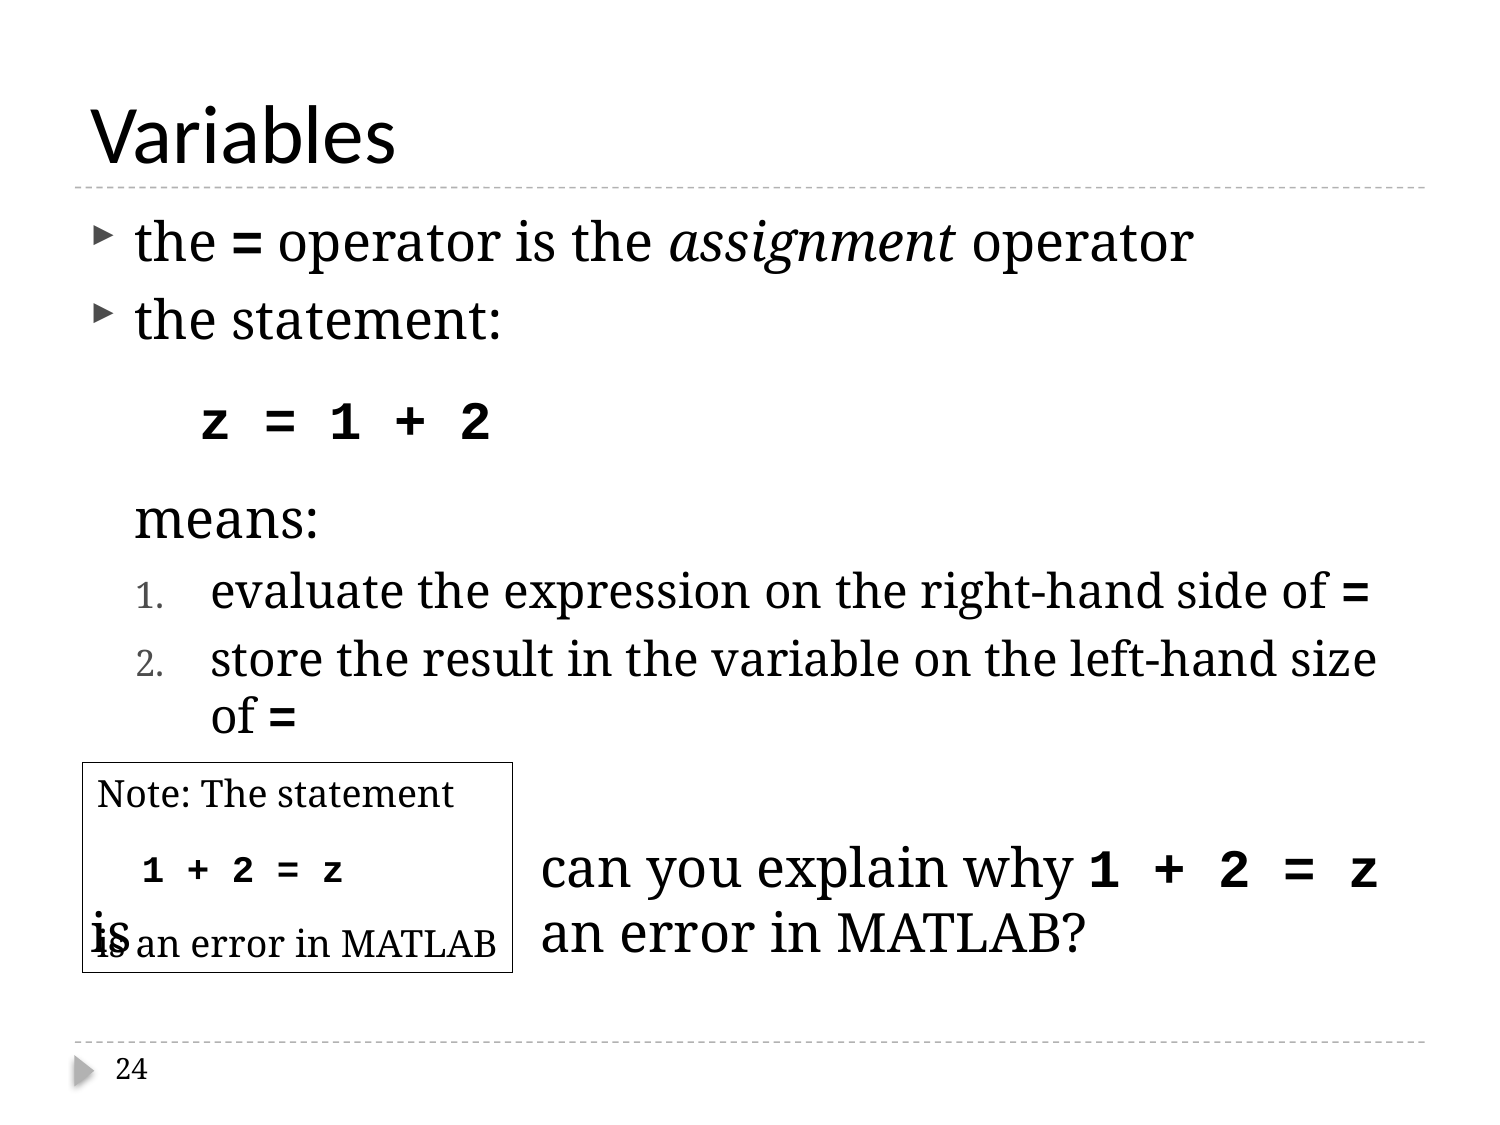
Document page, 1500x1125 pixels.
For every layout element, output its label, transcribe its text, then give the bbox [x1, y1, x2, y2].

list the = operator is the assignment operator the statement: z = 1 + 2 means: evaluate the expression on the right-hand side of = store the result in the variable on the left-hand size of = can you explain why 1 + 2 = z is an error in MATLAB? [74, 199, 1426, 1011]
text_box Note: The statement 1 + 2 = z is an error in MATLAB [82, 762, 513, 973]
title Variables [74, 24, 1426, 188]
slide_number 24 [100, 1042, 426, 1103]
